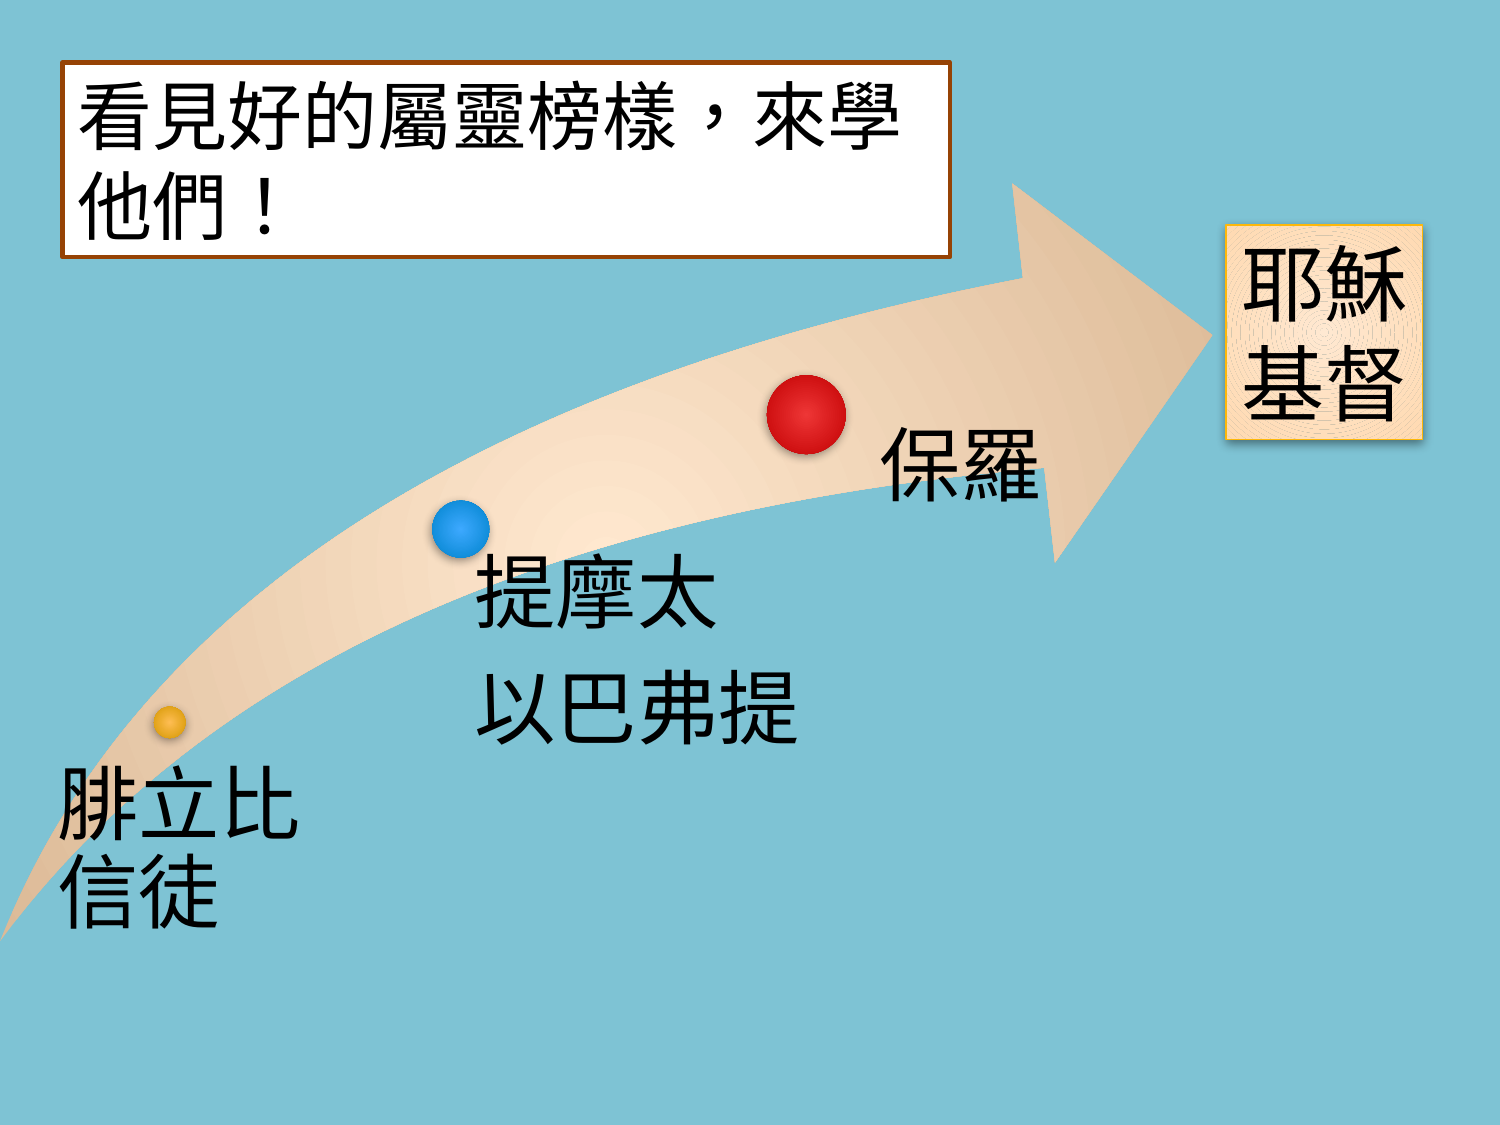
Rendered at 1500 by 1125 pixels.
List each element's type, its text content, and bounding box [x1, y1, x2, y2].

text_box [0, 0, 1213, 1125]
text_box 耶穌 基督 [1225, 224, 1423, 440]
